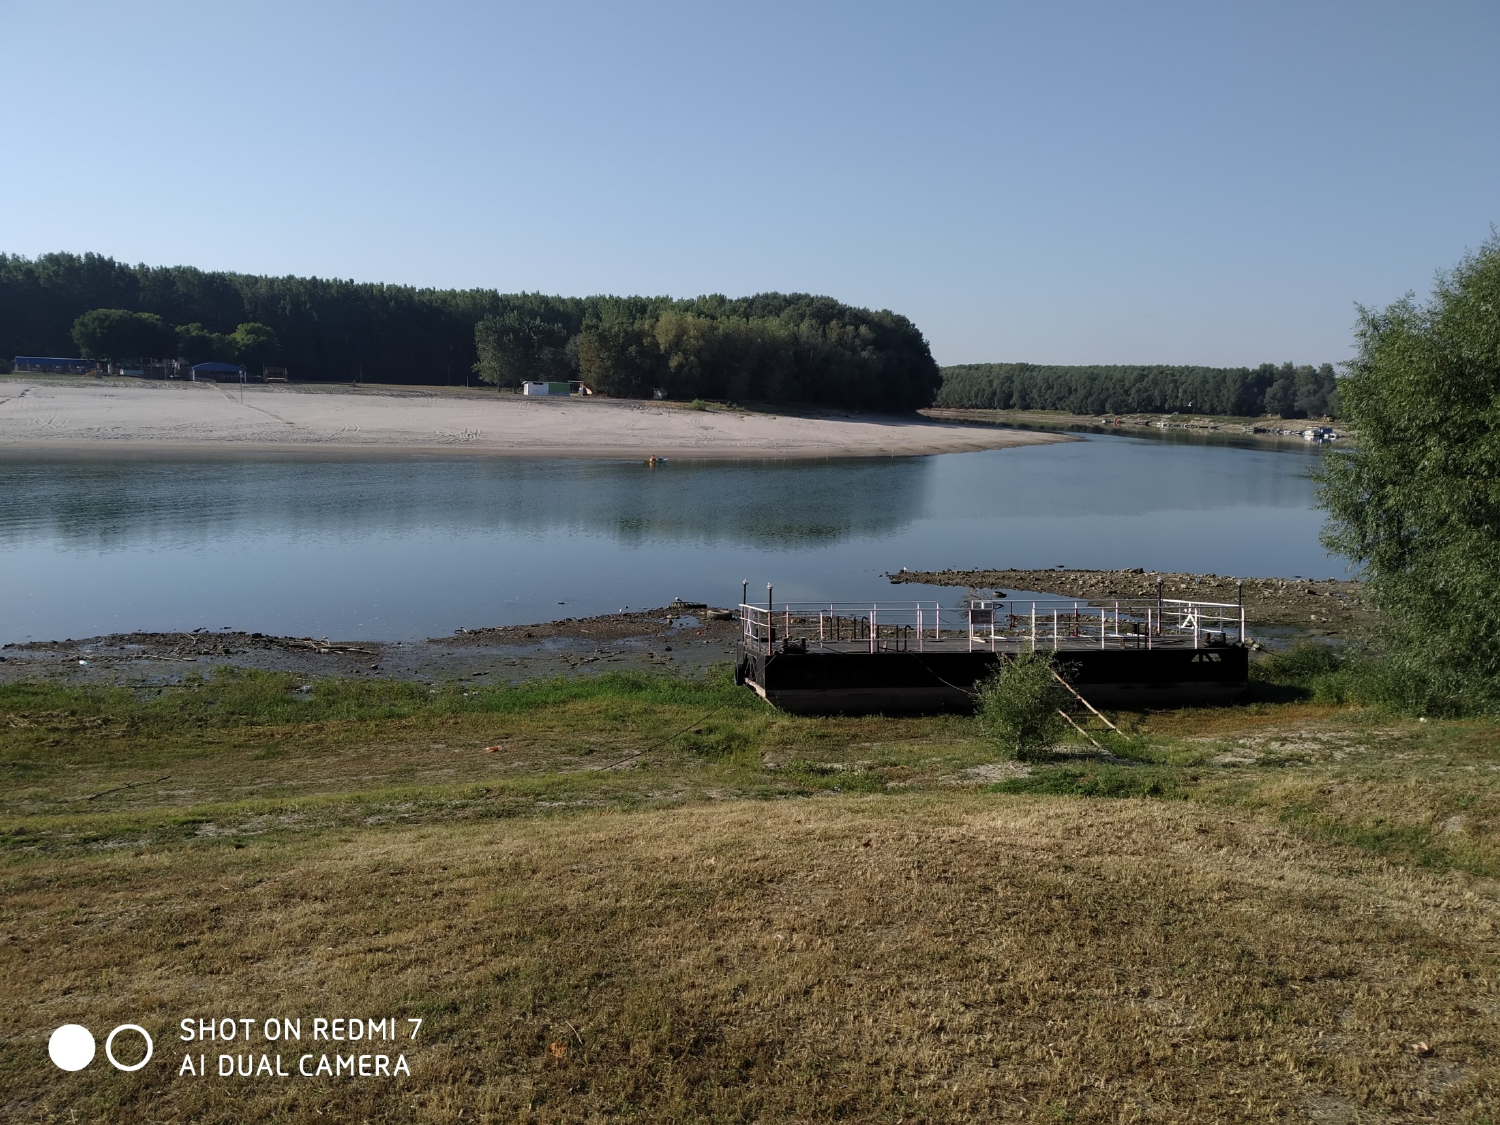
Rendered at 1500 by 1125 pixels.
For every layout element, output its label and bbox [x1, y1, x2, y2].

list [0, 0, 1500, 1125]
